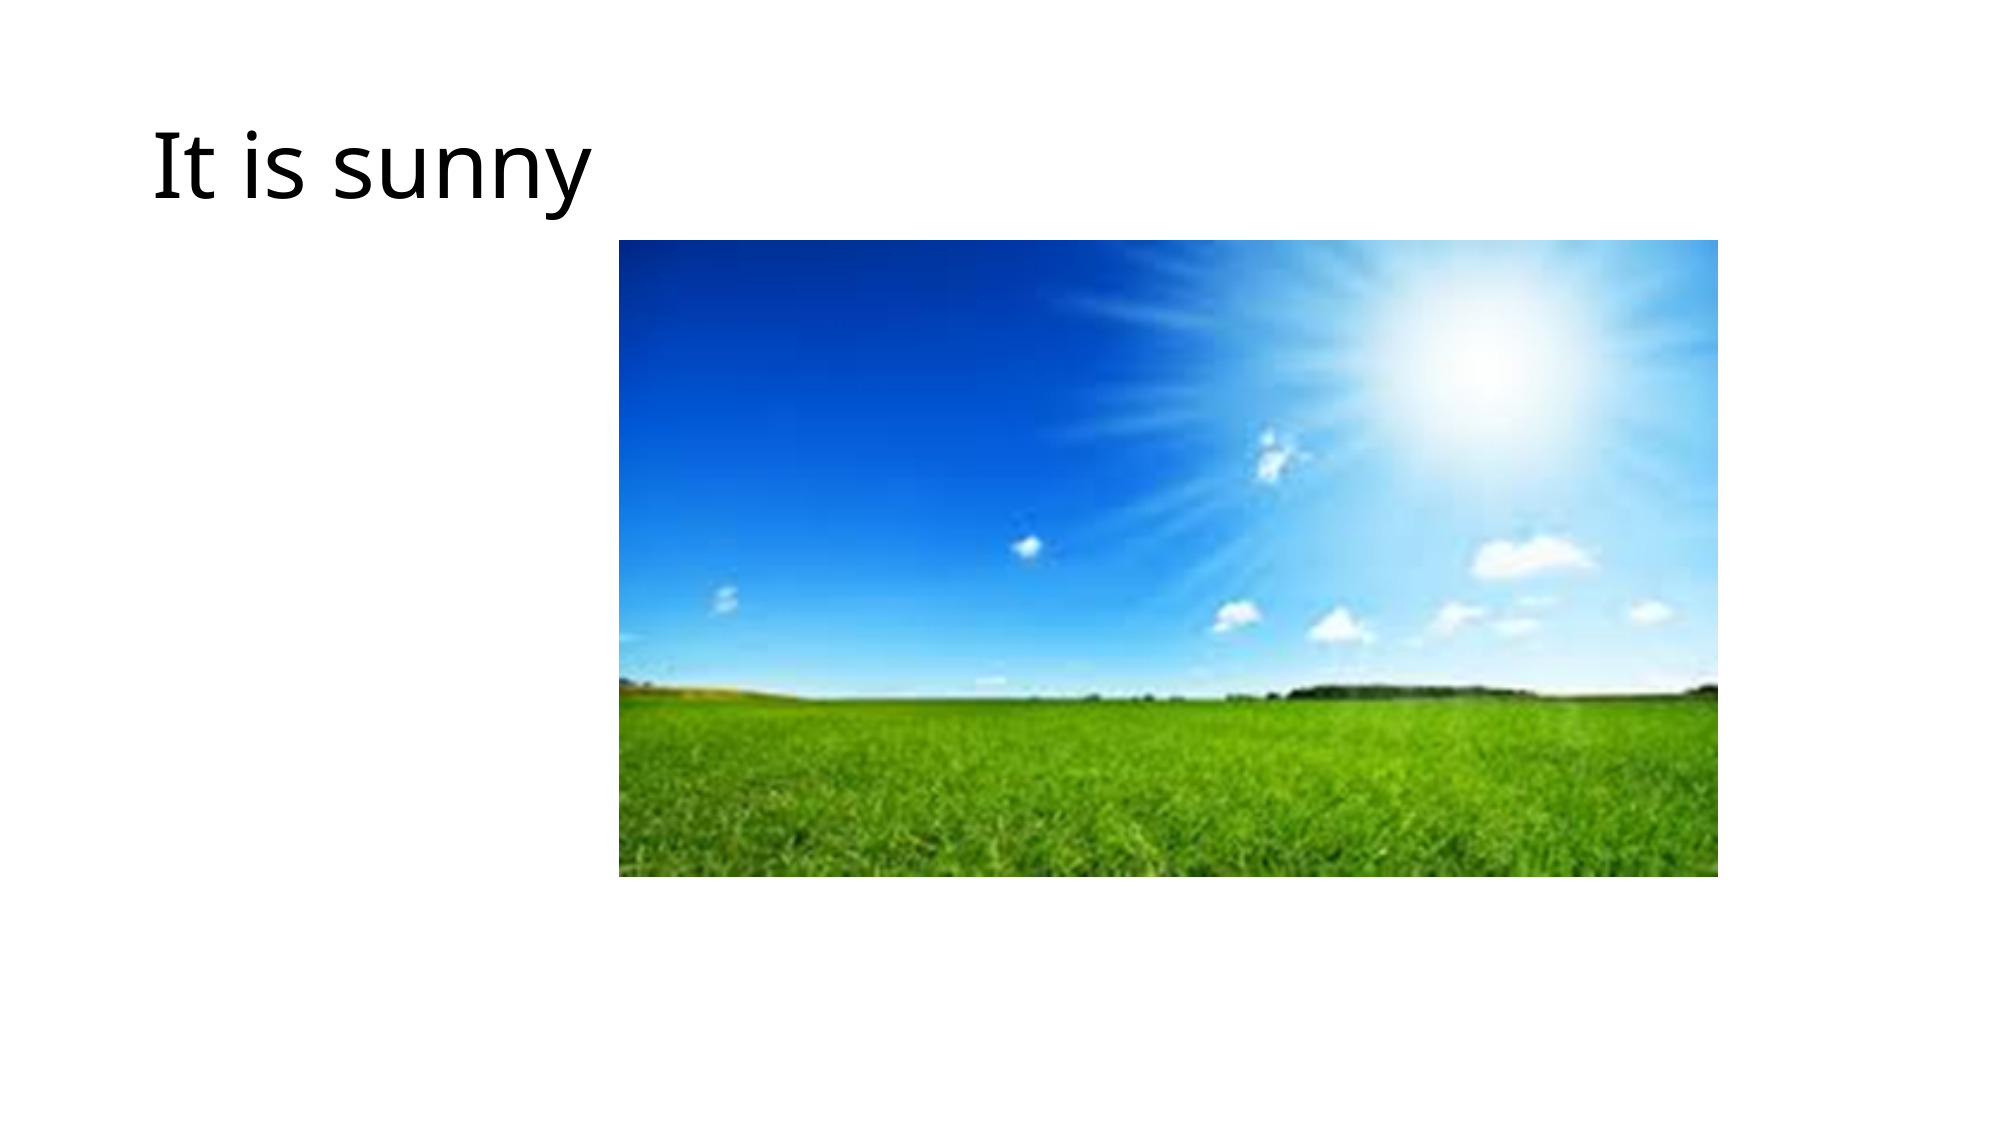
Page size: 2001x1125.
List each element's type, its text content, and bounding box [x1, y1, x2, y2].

title It is sunny [137, 59, 1863, 278]
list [619, 240, 1718, 877]
